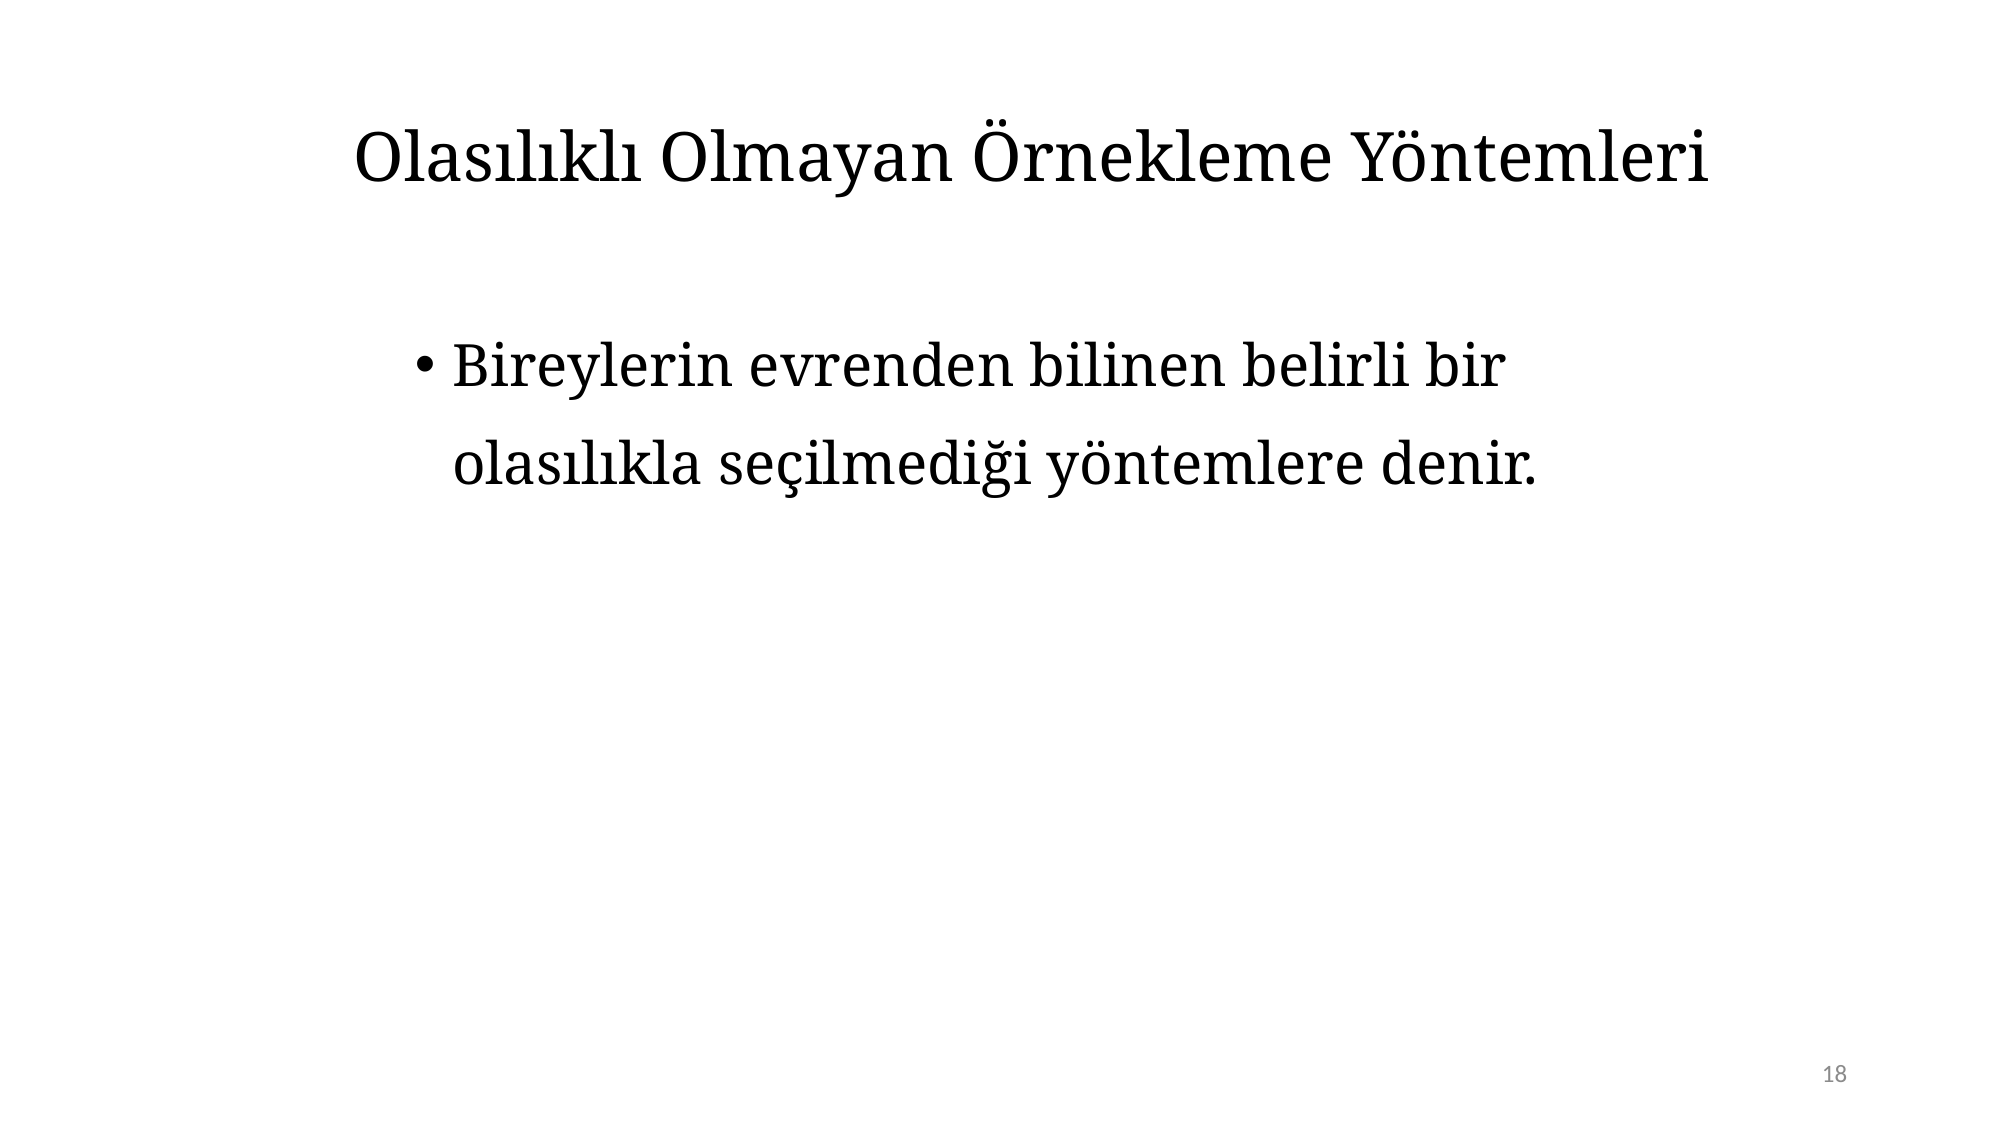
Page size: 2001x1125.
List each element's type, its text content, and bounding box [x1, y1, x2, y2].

title Olasılıklı Olmayan Örnekleme Yöntemleri [338, 84, 1750, 235]
list Bireylerin evrenden bilinen belirli bir olasılıkla seçilmediği yöntemlere denir. [399, 292, 1721, 1043]
slide_number 18 [1412, 1042, 1863, 1103]
